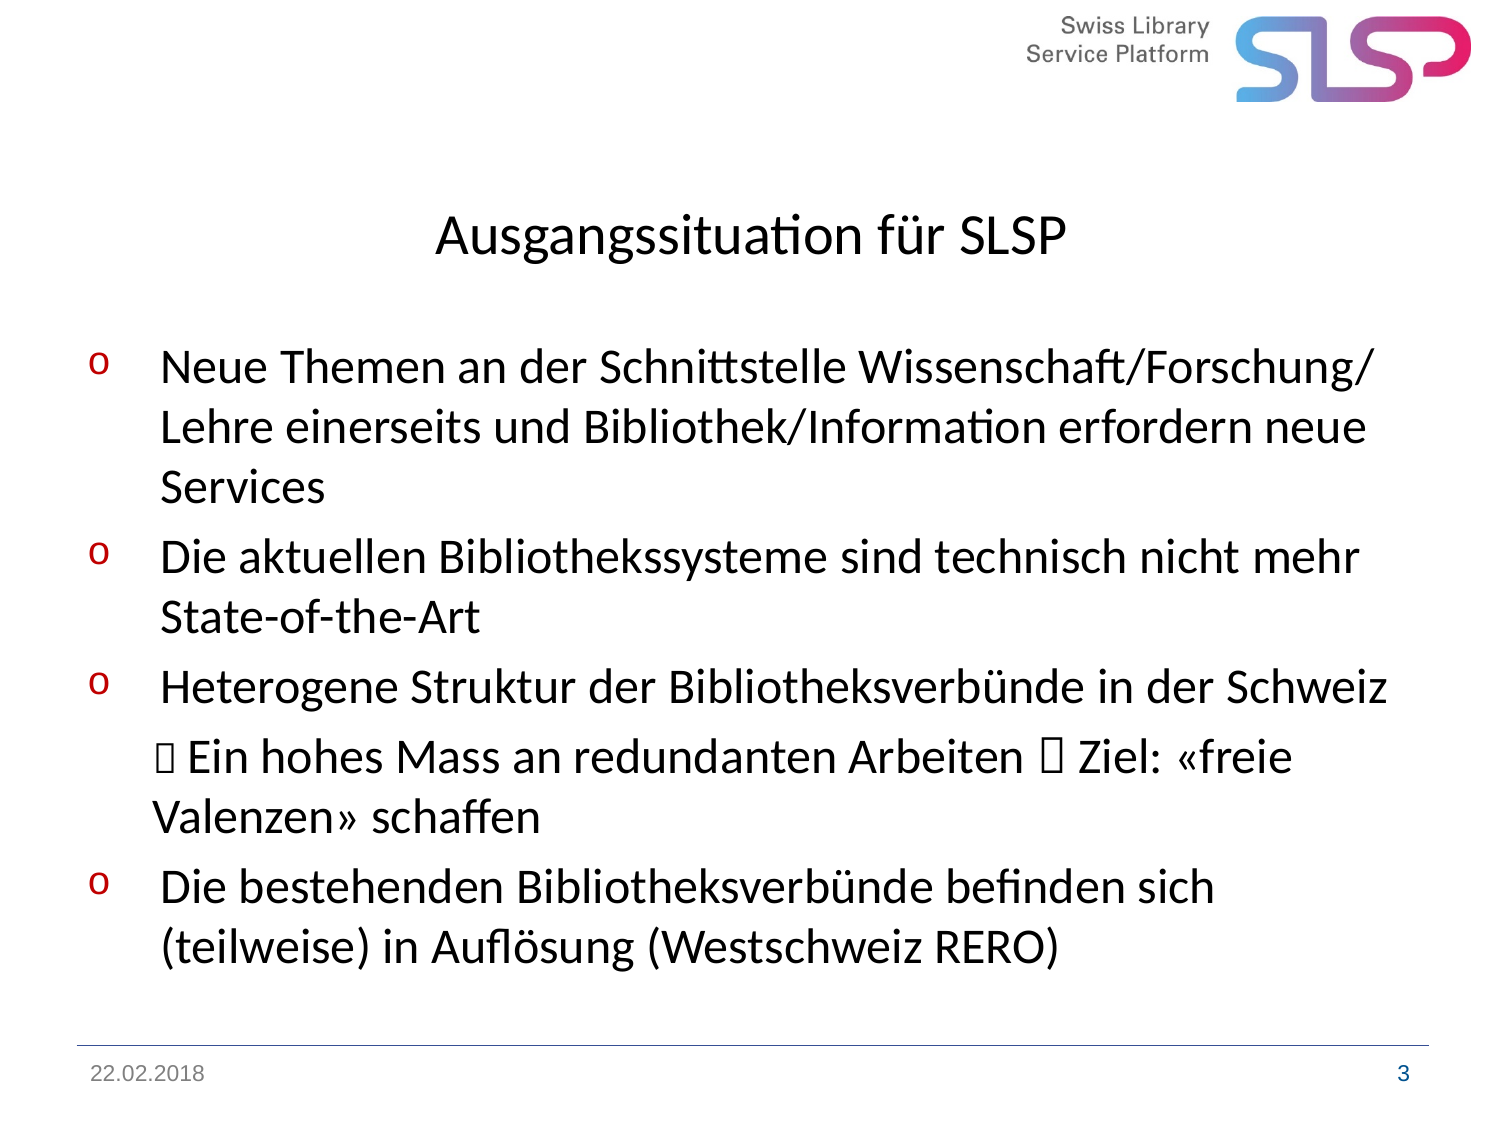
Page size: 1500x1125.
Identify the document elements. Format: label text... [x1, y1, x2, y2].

slide_number 3 [1074, 1042, 1425, 1103]
picture [1027, 16, 1471, 102]
list Neue Themen an der Schnittstelle Wissenschaft/Forschung/ Lehre einerseits und Bibliothek/Information erfordern neue Services Die aktuellen Bibliothekssysteme sind technisch nicht mehr State-of-the-Art Heterogene Struktur der Bibliotheksverbünde in der Schweiz  Ein hohes Mass an redundanten Arbeiten  Ziel: «freie Valenzen» schaffen Die bestehenden Bibliotheksverbünde befinden sich (teilweise) in Auflösung (Westschweiz RERO) [72, 326, 1419, 1024]
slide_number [75, 1042, 425, 1103]
title Ausgangssituation für SLSP [76, 183, 1427, 279]
